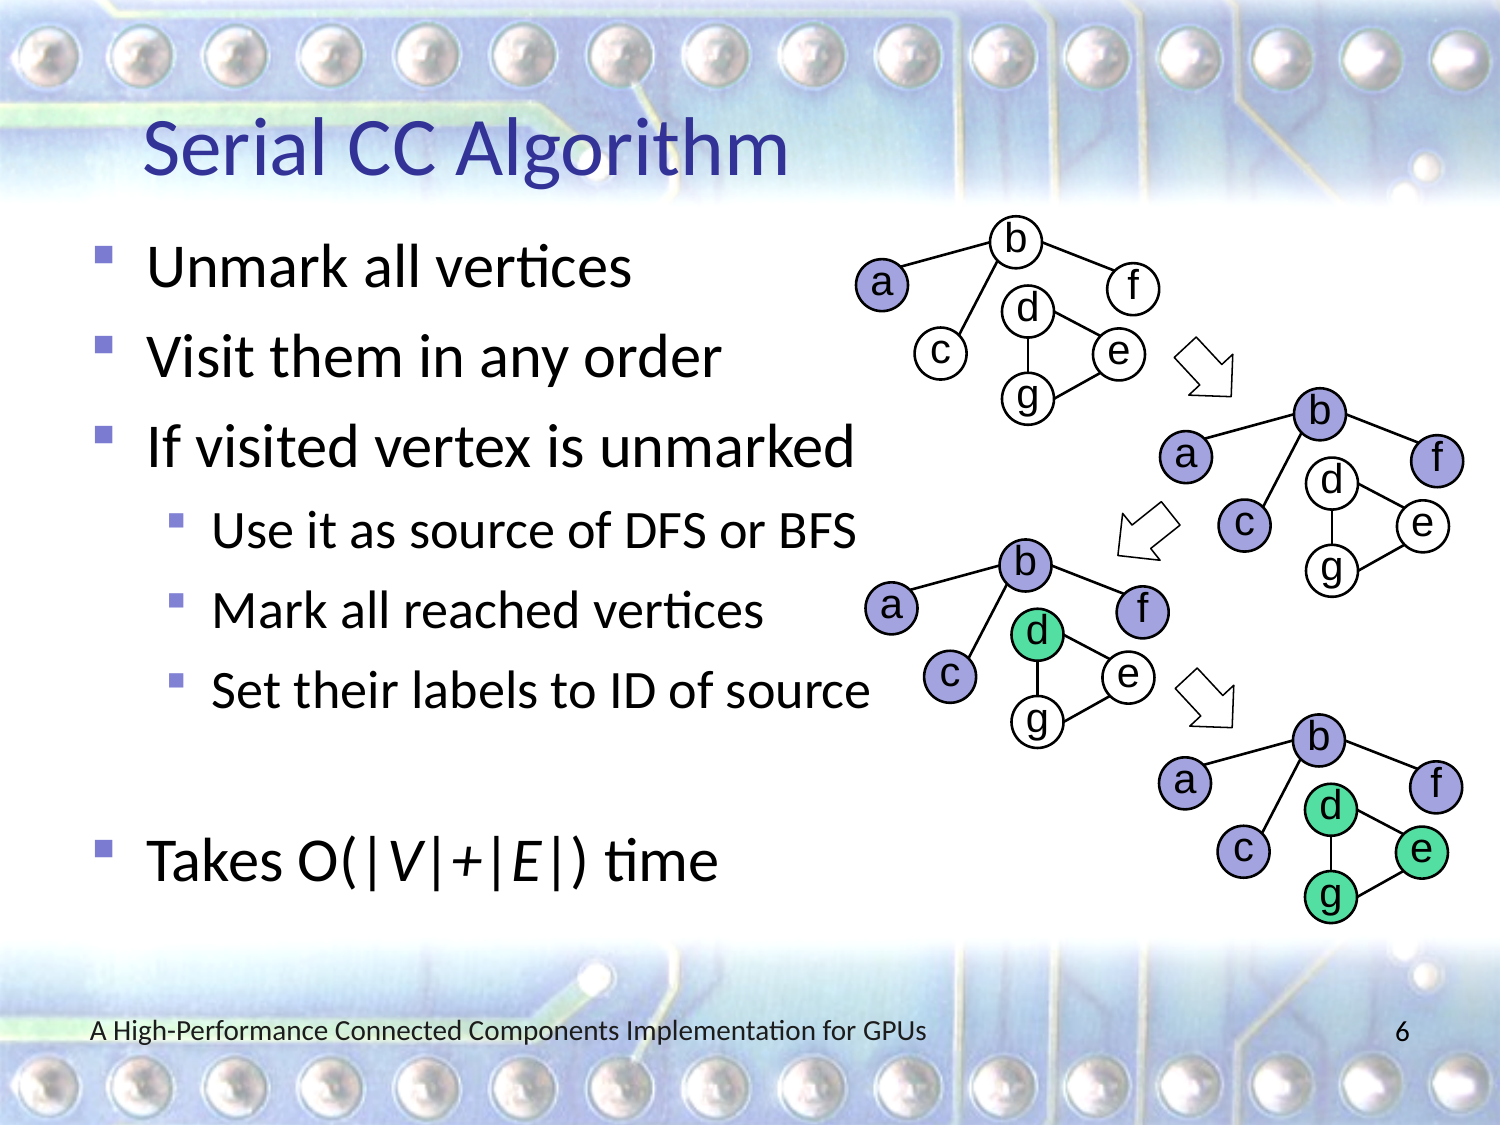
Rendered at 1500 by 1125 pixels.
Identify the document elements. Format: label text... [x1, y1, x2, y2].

slide_number 6 [1112, 979, 1426, 1055]
text_box [1119, 507, 1154, 537]
text_box [1175, 668, 1234, 712]
text_box [1174, 337, 1233, 386]
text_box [865, 539, 1169, 749]
title Serial CC Algorithm [74, 89, 1426, 195]
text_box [855, 215, 1160, 425]
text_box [1159, 387, 1464, 598]
slide_number A High-Performance Connected Components Implementation for GPUs [74, 978, 1113, 1055]
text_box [1158, 714, 1463, 924]
list Unmark all vertices Visit them in any order If visited vertex is unmarked Use it as source of DFS or BFS Mark all reached vertices Set their labels to ID of source Takes O(|V|+|E|) time [74, 216, 1462, 953]
